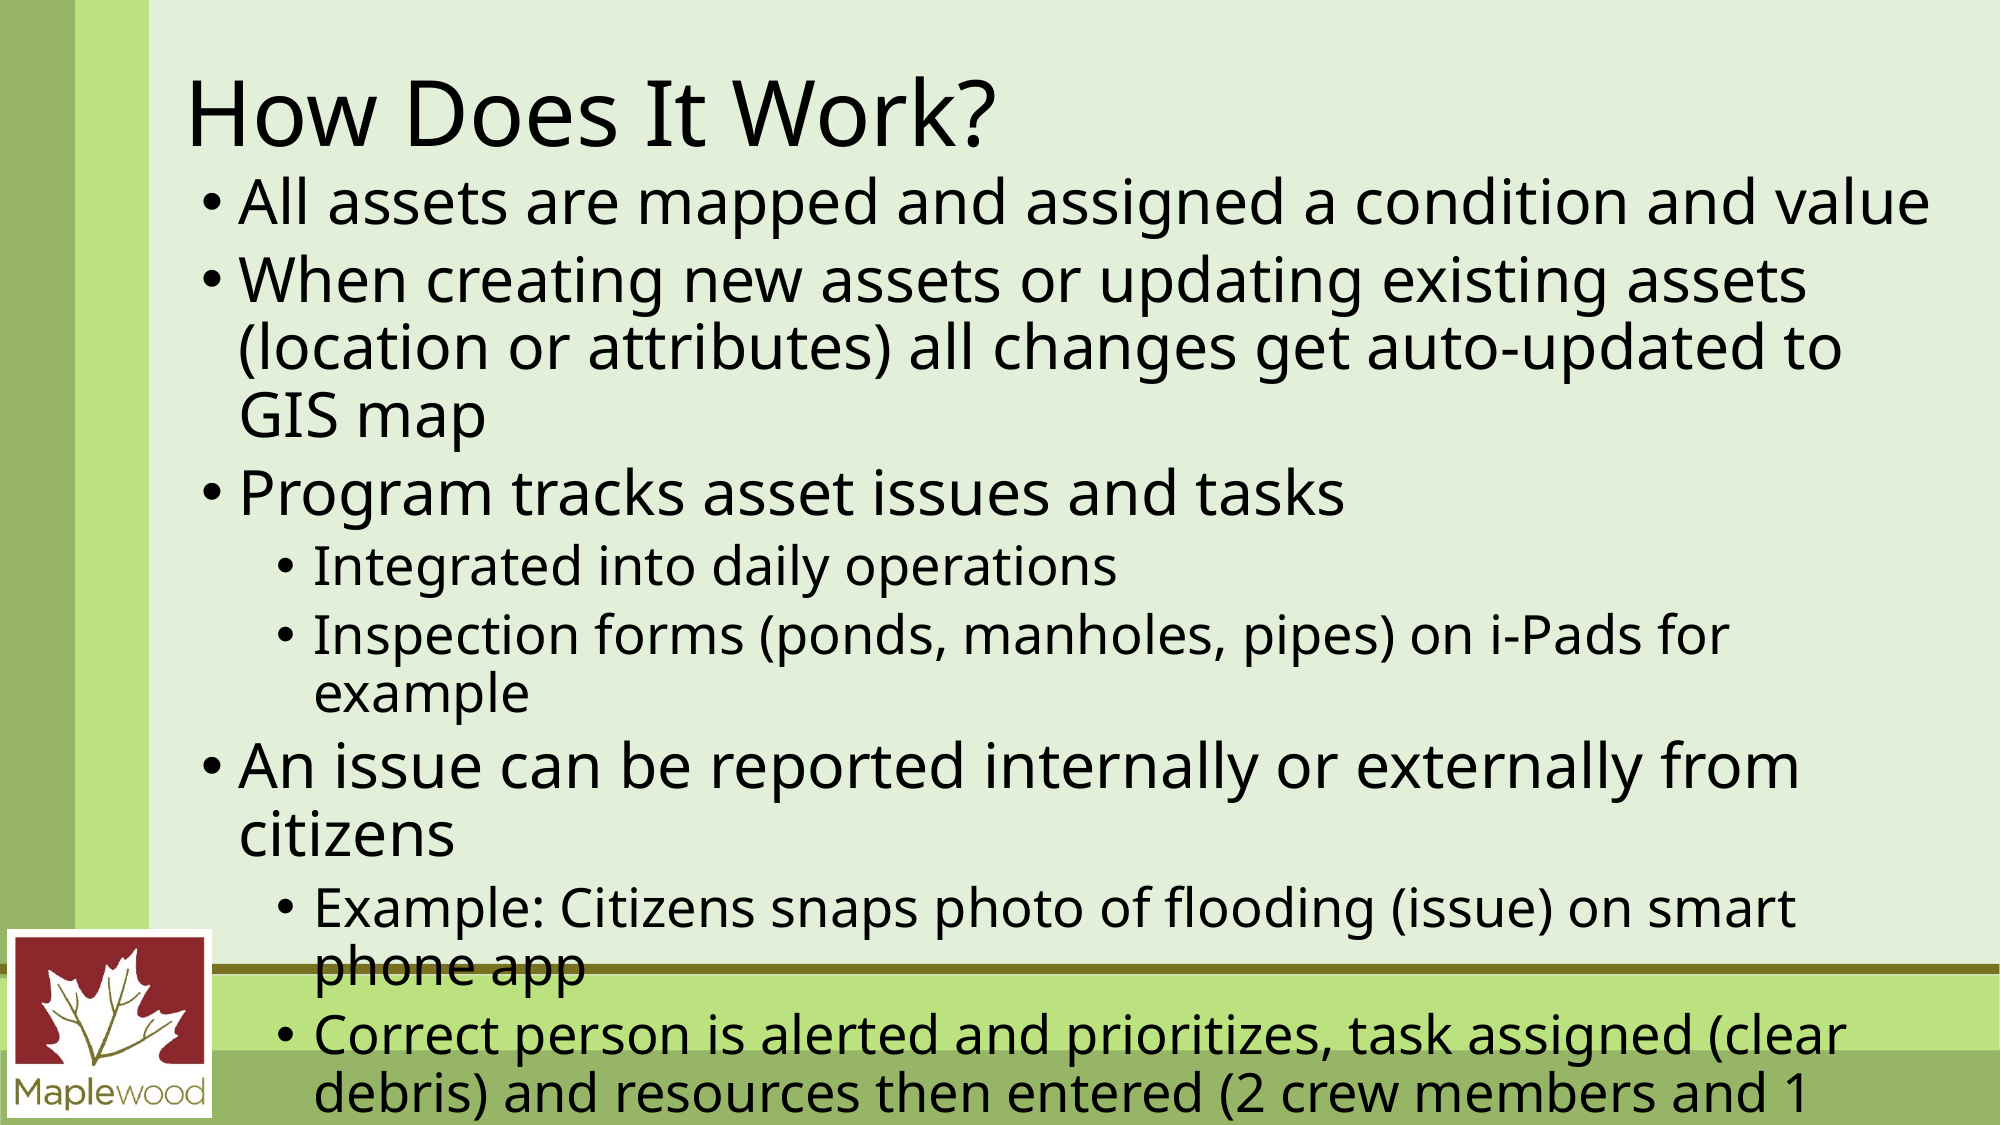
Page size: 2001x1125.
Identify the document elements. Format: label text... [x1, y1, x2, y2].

picture [7, 929, 212, 1118]
list All assets are mapped and assigned a condition and value When creating new assets or updating existing assets (location or attributes) all changes get auto-updated to GIS map Program tracks asset issues and tasks Integrated into daily operations Inspection forms (ponds, manholes, pipes) on i-Pads for example An issue can be reported internally or externally from citizens Example: Citizens snaps photo of flooding (issue) on smart phone app Correct person is alerted and prioritizes, task assigned (clear debris) and resources then entered (2 crew members and 1 dump truck) [111, 163, 1972, 938]
title How Does It Work? [170, 59, 1863, 163]
